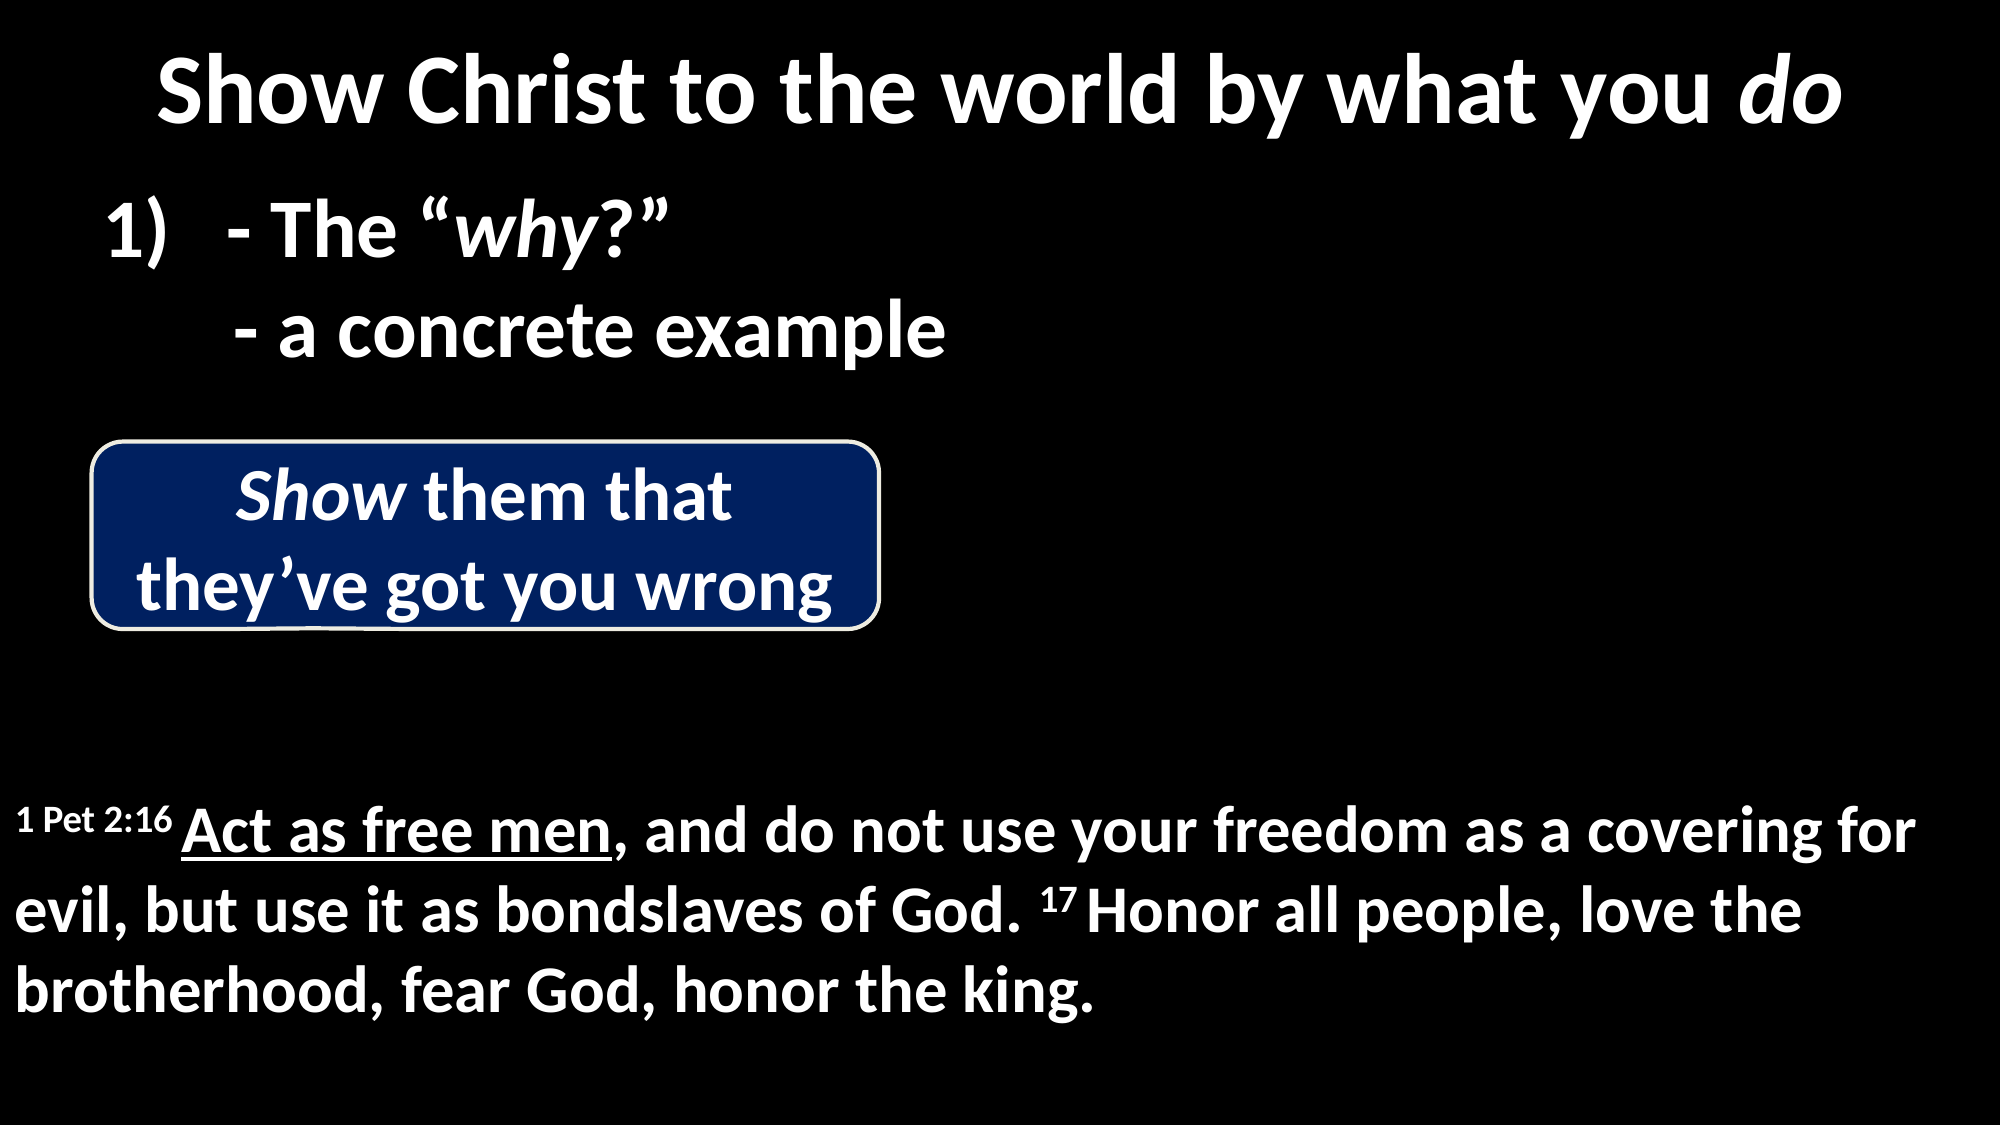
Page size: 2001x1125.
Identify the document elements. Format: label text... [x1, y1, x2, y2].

text_box Show them that they’ve got you wrong [89, 439, 882, 632]
text_box Show Christ to the world by what you do [85, 3, 1915, 165]
text_box 1) - The “why?” - a concrete example [85, 194, 1915, 355]
text_box 1 Pet 2:16 Act as free men, and do not use your freedom as a covering for evil, but use it as bondslaves of God. 17 Honor all people, love the brotherhood, fear God, honor the king. [0, 696, 2000, 1125]
